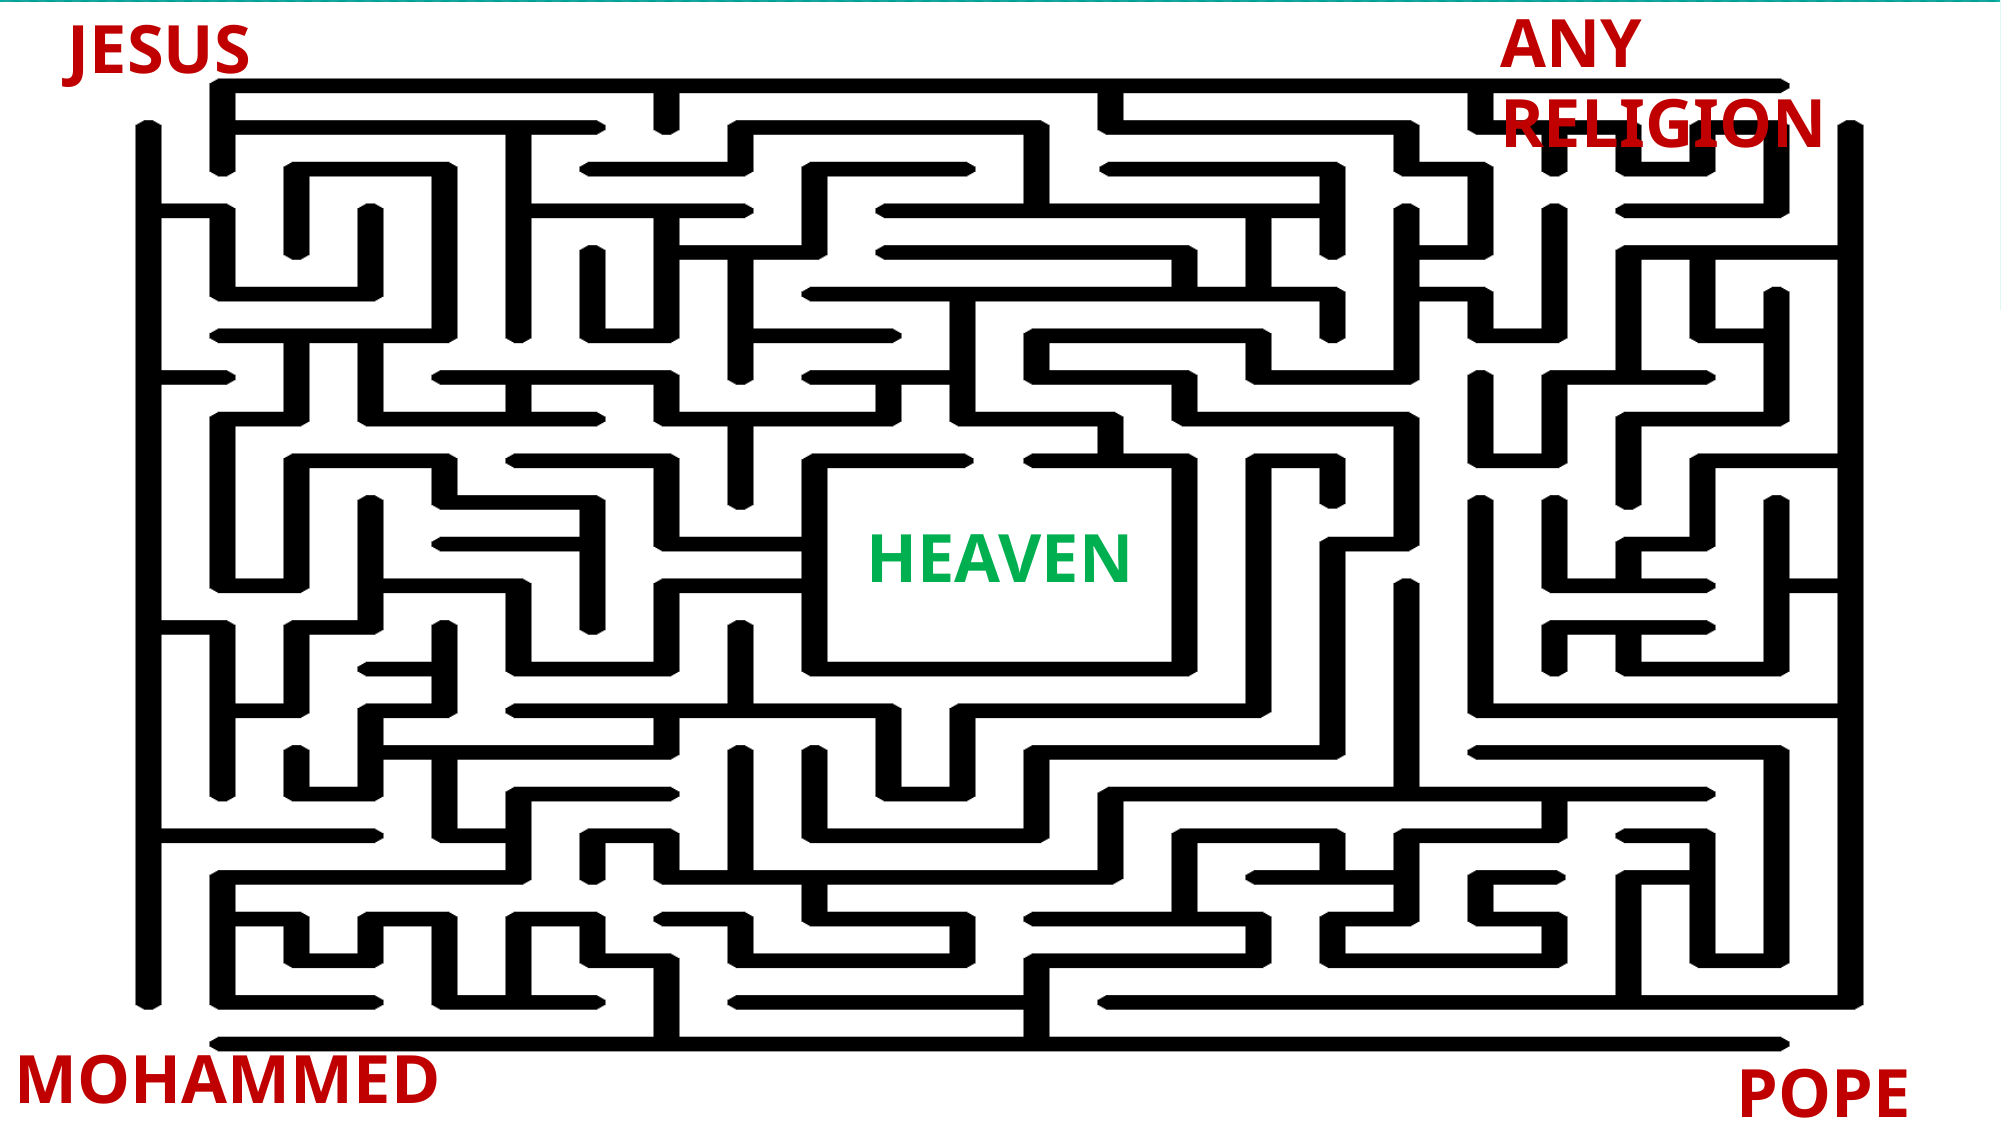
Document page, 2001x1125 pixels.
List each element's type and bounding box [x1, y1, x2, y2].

list [0, 2, 2000, 1125]
